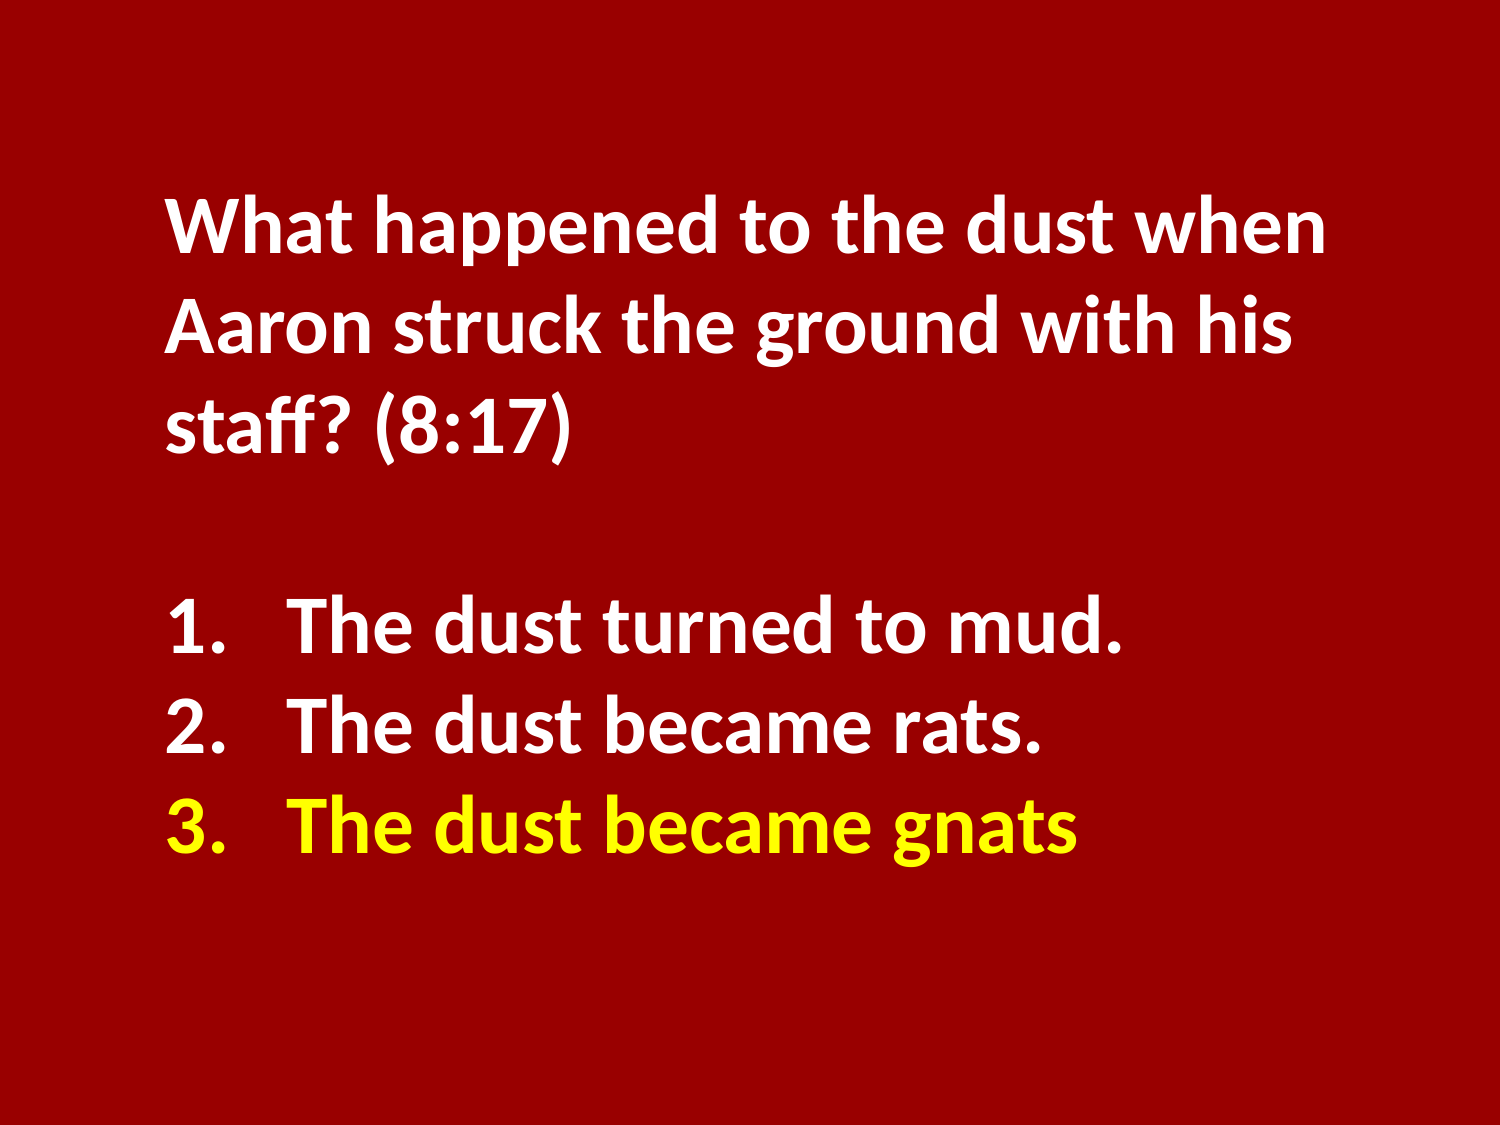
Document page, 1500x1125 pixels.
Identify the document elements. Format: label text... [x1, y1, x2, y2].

text_box What happened to the dust when Aaron struck the ground with his staff? (8:17) The dust turned to mud. The dust became rats. The dust became gnats [149, 162, 1350, 878]
